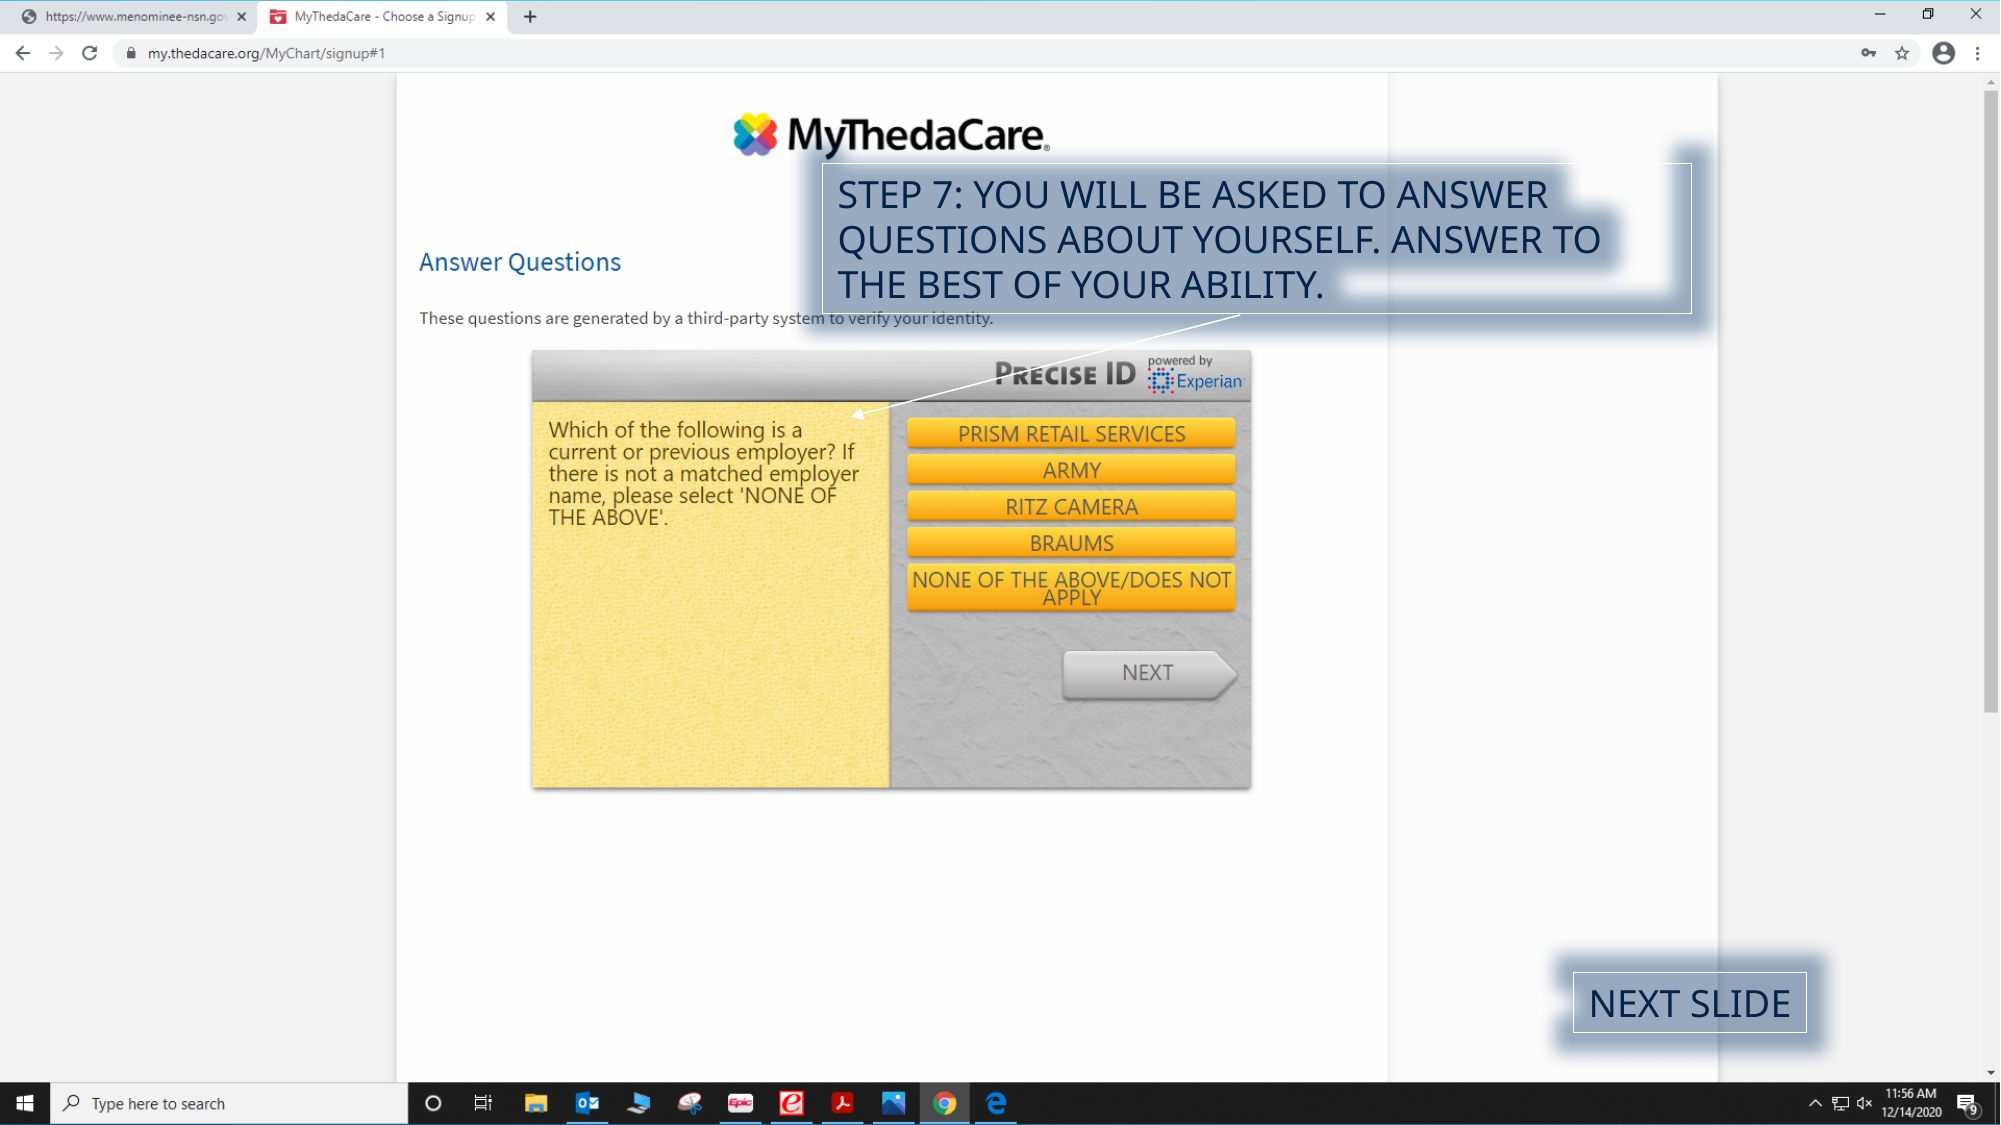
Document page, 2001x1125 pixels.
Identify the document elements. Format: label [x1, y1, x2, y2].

text_box [850, 314, 1241, 418]
picture [0, 0, 2000, 1125]
